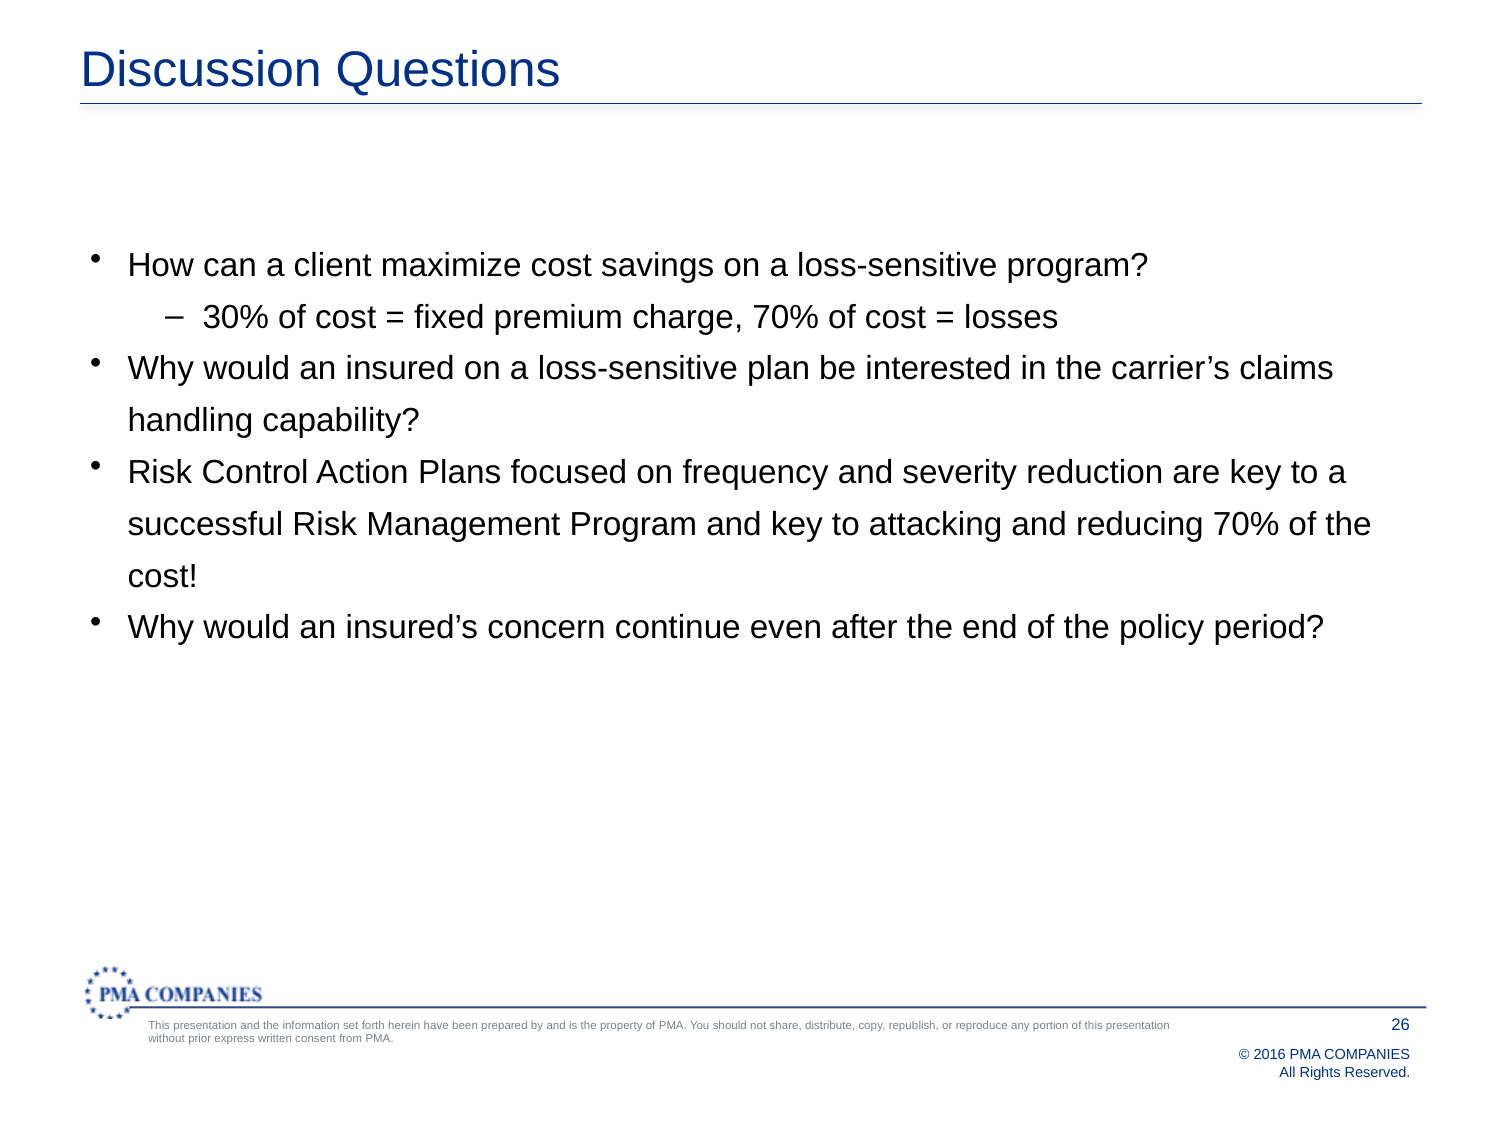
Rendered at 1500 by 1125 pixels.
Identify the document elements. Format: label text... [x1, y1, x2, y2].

slide_number 26 [1074, 993, 1425, 1054]
title Discussion Questions [80, 46, 1431, 86]
list How can a client maximize cost savings on a loss-sensitive program? 30% of cost = fixed premium charge, 70% of cost = losses Why would an insured on a loss-sensitive plan be interested in the carrier’s claims handling capability? Risk Control Action Plans focused on frequency and severity reduction are key to a successful Risk Management Program and key to attacking and reducing 70% of the cost! Why would an insured’s concern continue even after the end of the policy period? [75, 223, 1417, 925]
